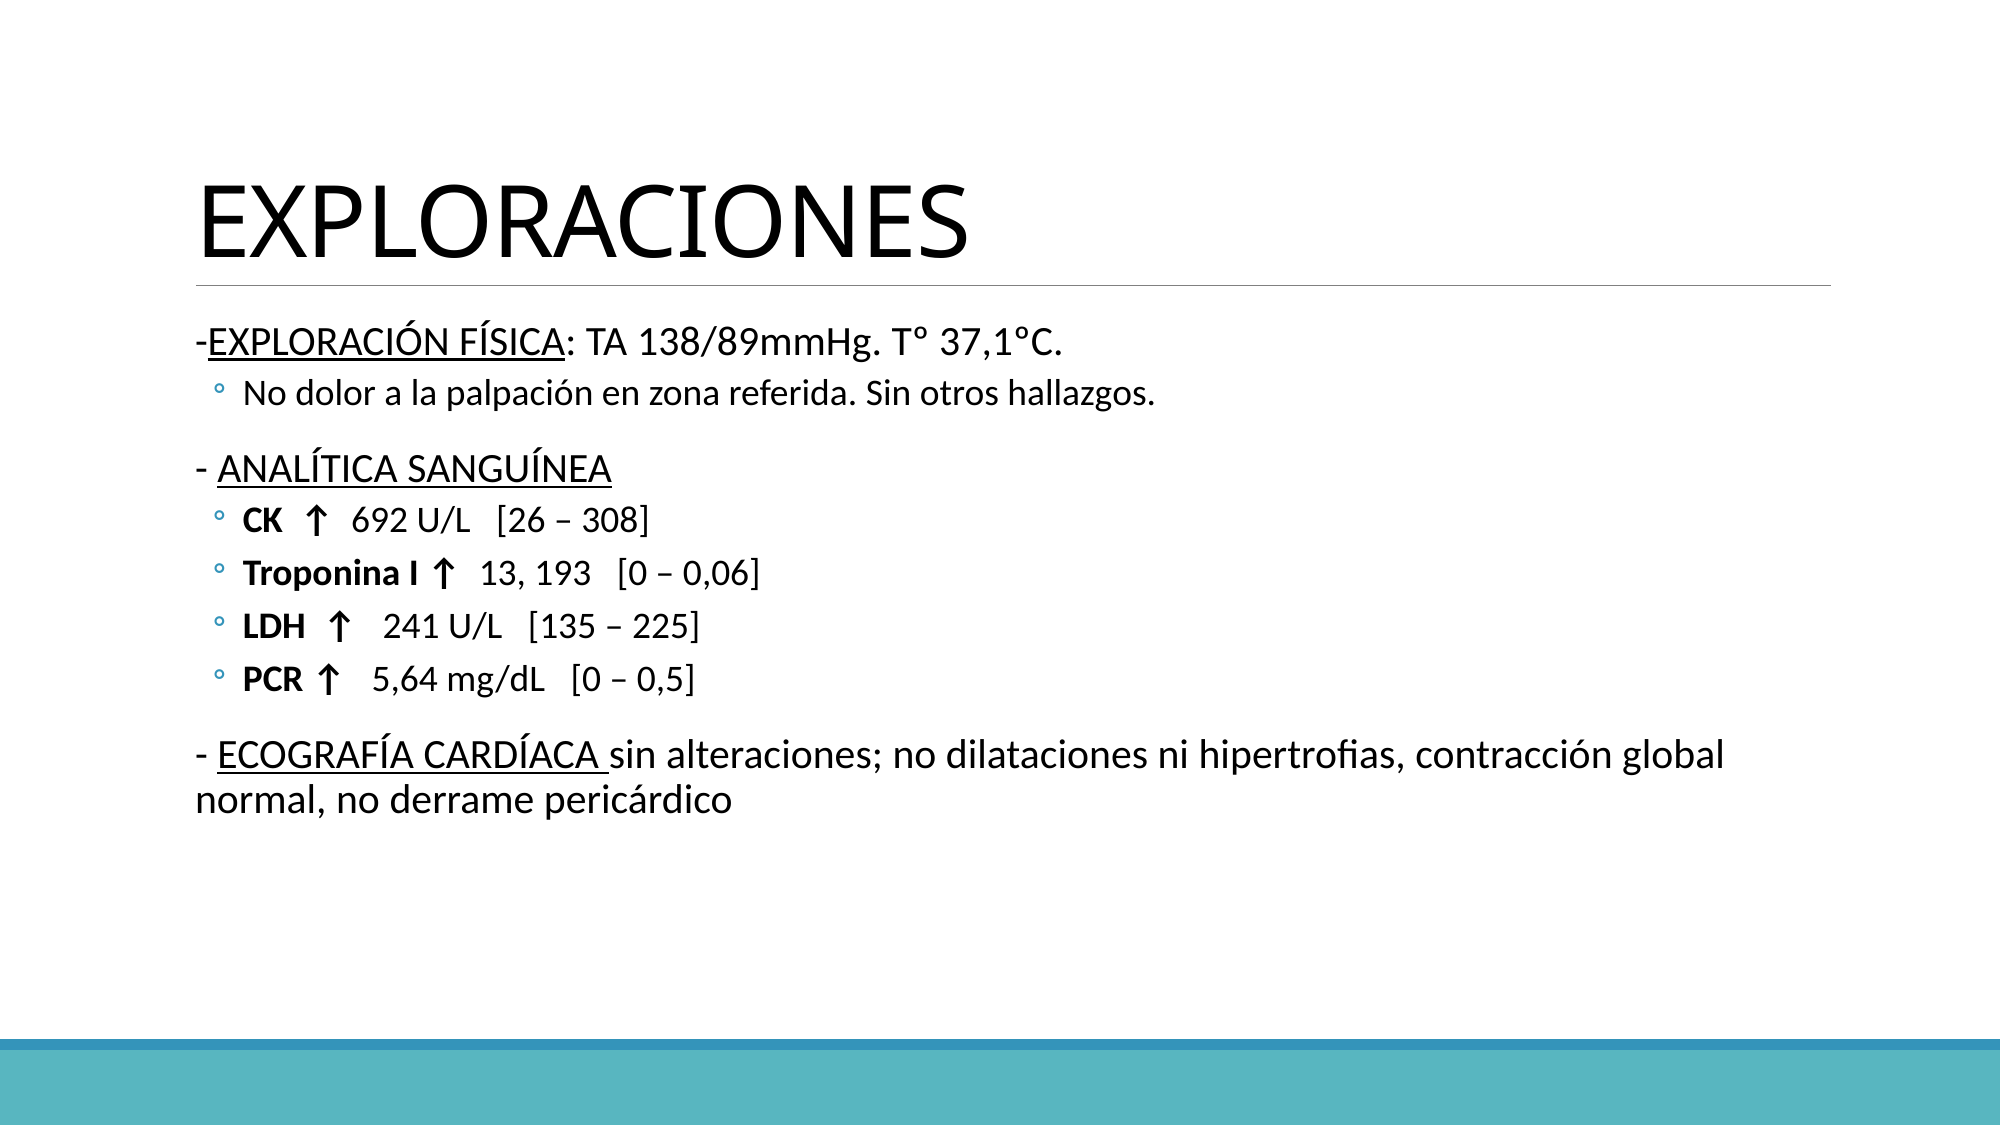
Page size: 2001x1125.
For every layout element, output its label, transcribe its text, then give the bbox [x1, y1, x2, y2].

list -EXPLORACIÓN FÍSICA: TA 138/89mmHg. Tº 37,1ºC. No dolor a la palpación en zona referida. Sin otros hallazgos. - ANALÍTICA SANGUÍNEA CK ↑ 692 U/L [26 – 308] Troponina I ↑ 13, 193 [0 – 0,06] LDH ↑ 241 U/L [135 – 225] PCR ↑ 5,64 mg/dL [0 – 0,5] - ECOGRAFÍA CARDÍACA sin alteraciones; no dilataciones ni hipertrofias, contracción global normal, no derrame pericárdico [180, 311, 1814, 996]
title EXPLORACIONES [180, 47, 1830, 285]
